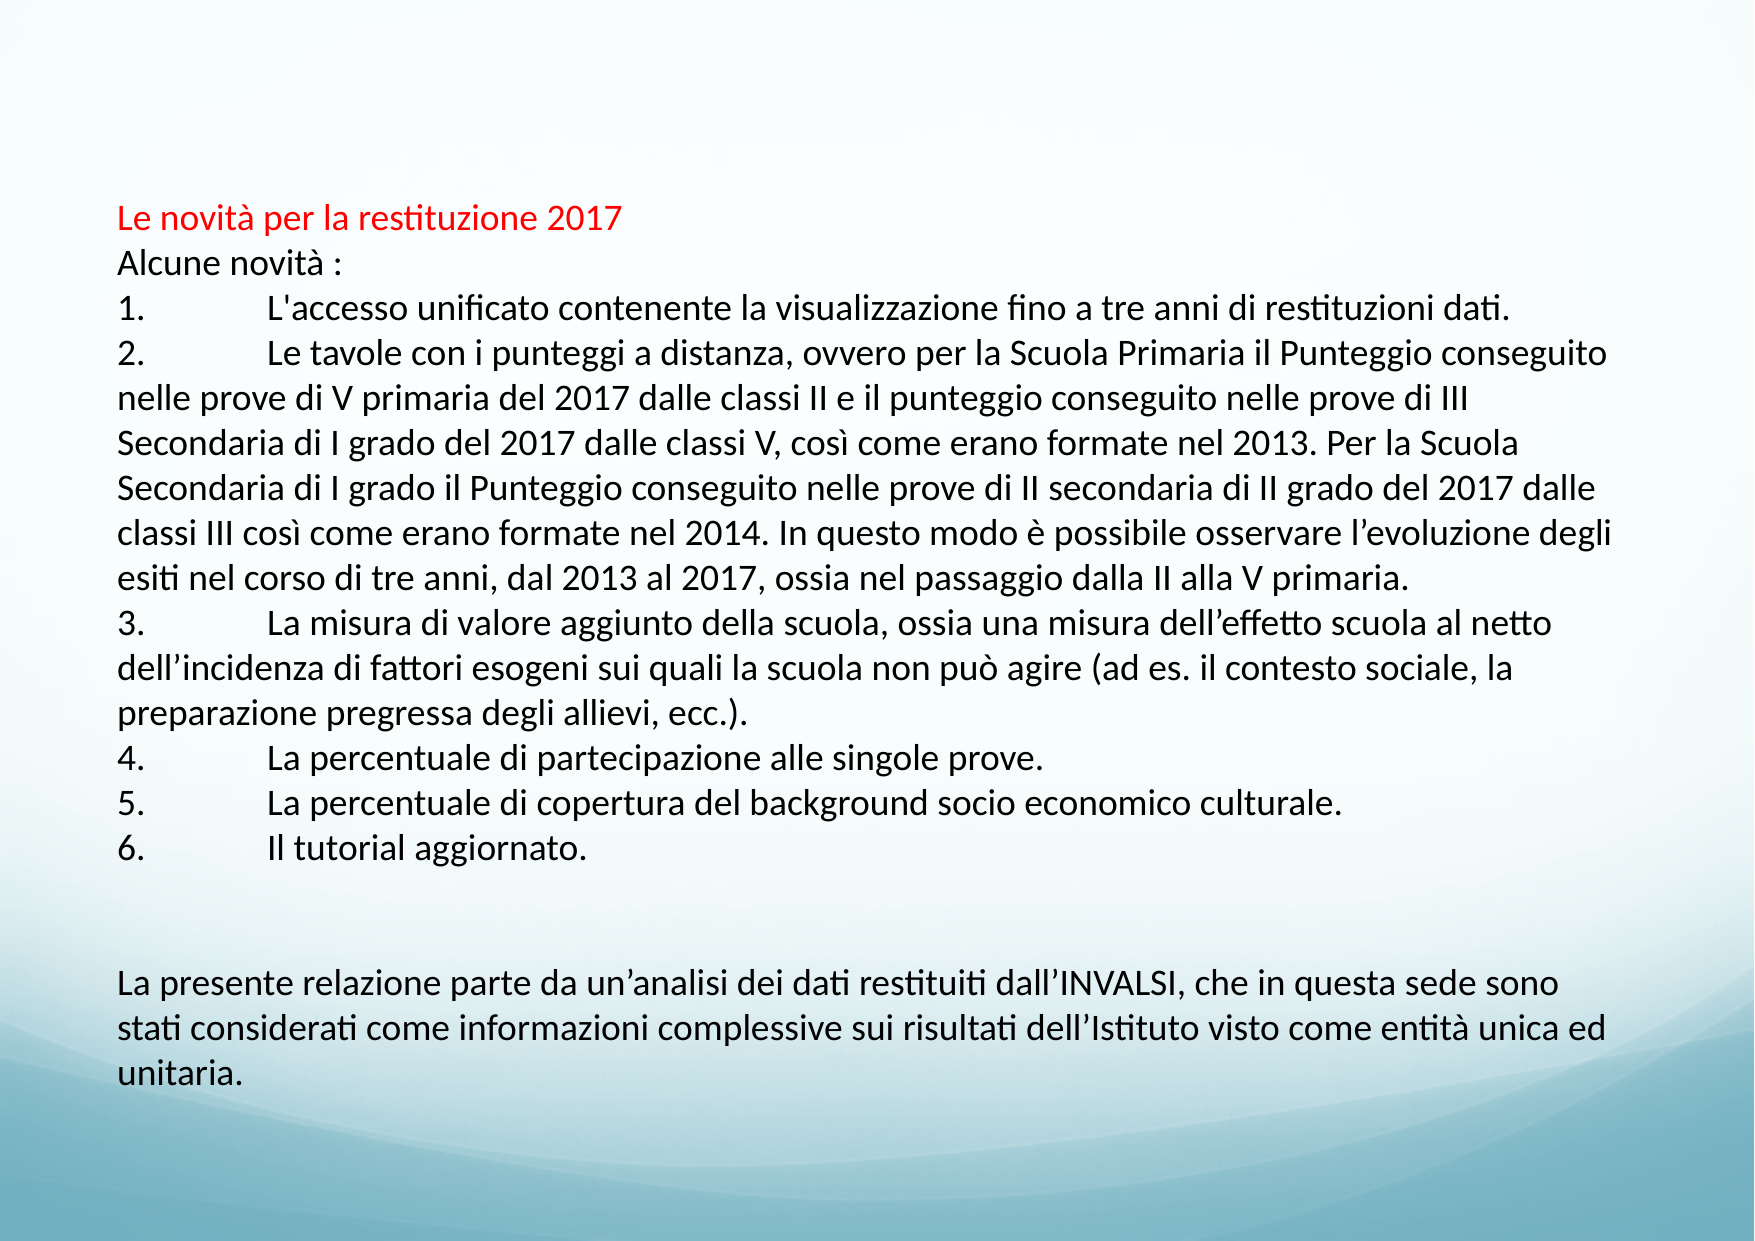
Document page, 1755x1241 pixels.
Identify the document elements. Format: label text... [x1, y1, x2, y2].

text_box Le novità per la restituzione 2017 Alcune novità : 1. L'accesso unificato contenente la visualizzazione fino a tre anni di restituzioni dati. 2. Le tavole con i punteggi a distanza, ovvero per la Scuola Primaria il Punteggio conseguito nelle prove di V primaria del 2017 dalle classi II e il punteggio conseguito nelle prove di III Secondaria di I grado del 2017 dalle classi V, così come erano formate nel 2013. Per la Scuola Secondaria di I grado il Punteggio conseguito nelle prove di II secondaria di II grado del 2017 dalle classi III così come erano formate nel 2014. In questo modo è possibile osservare l’evoluzione degli esiti nel corso di tre anni, dal 2013 al 2017, ossia nel passaggio dalla II alla V primaria. 3. La misura di valore aggiunto della scuola, ossia una misura dell’effetto scuola al netto dell’incidenza di fattori esogeni sui quali la scuola non può agire (ad es. il contesto sociale, la preparazione pregressa degli allievi, ecc.). 4. La percentuale di partecipazione alle singole prove. 5. La percentuale di copertura del background socio economico culturale. 6. Il tutorial aggiornato. La presente relazione parte da un’analisi dei dati restituiti dall’INVALSI, che in questa sede sono stati considerati come informazioni complessive sui risultati dell’Istituto visto come entità unica ed unitaria. [102, 95, 1640, 1101]
